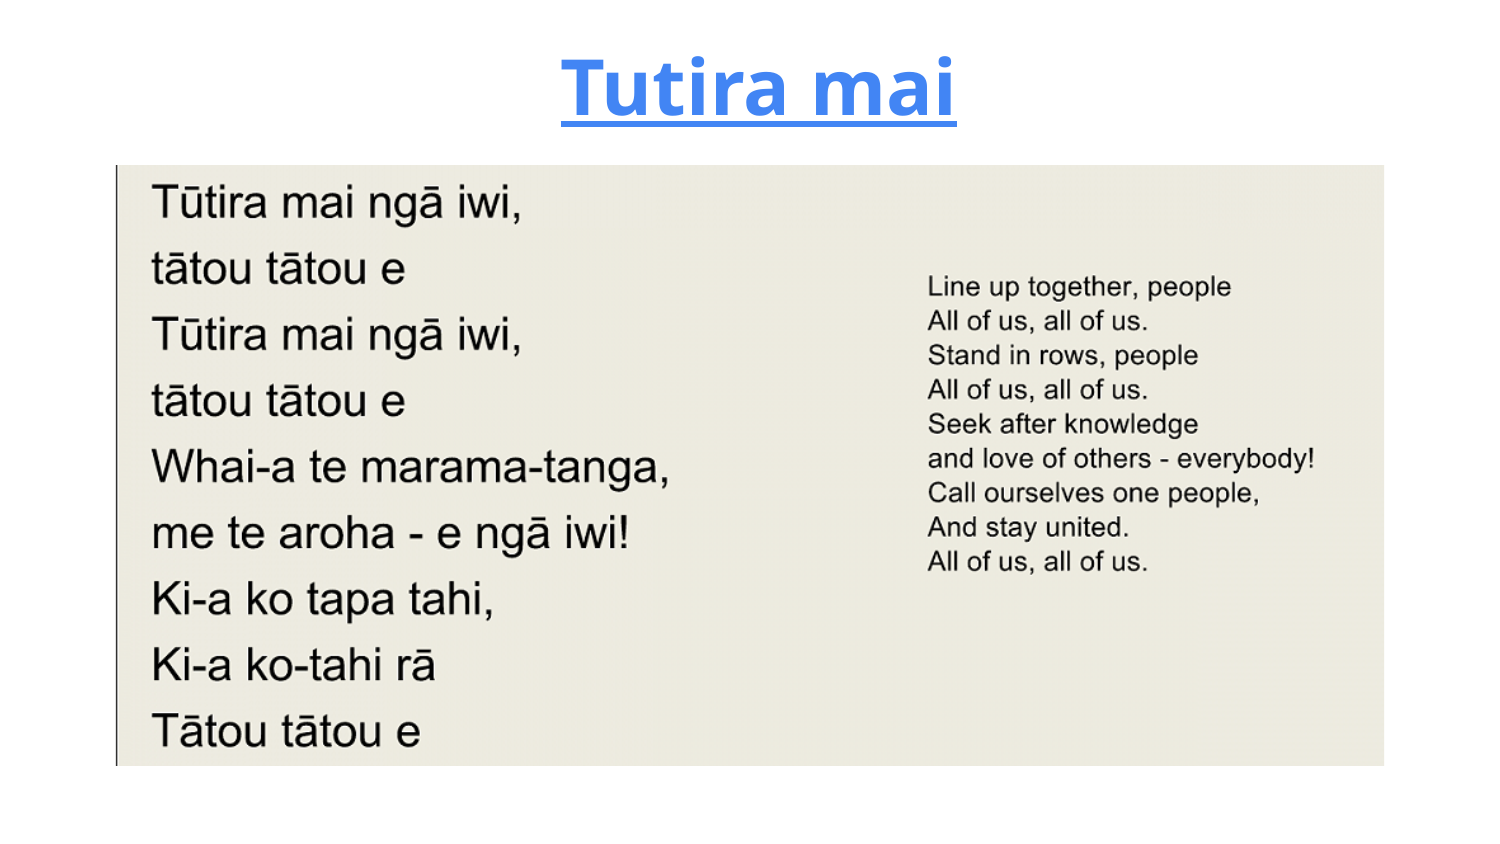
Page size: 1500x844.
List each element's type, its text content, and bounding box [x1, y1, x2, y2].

picture [115, 164, 1385, 766]
title Tutira mai [60, 22, 1458, 117]
